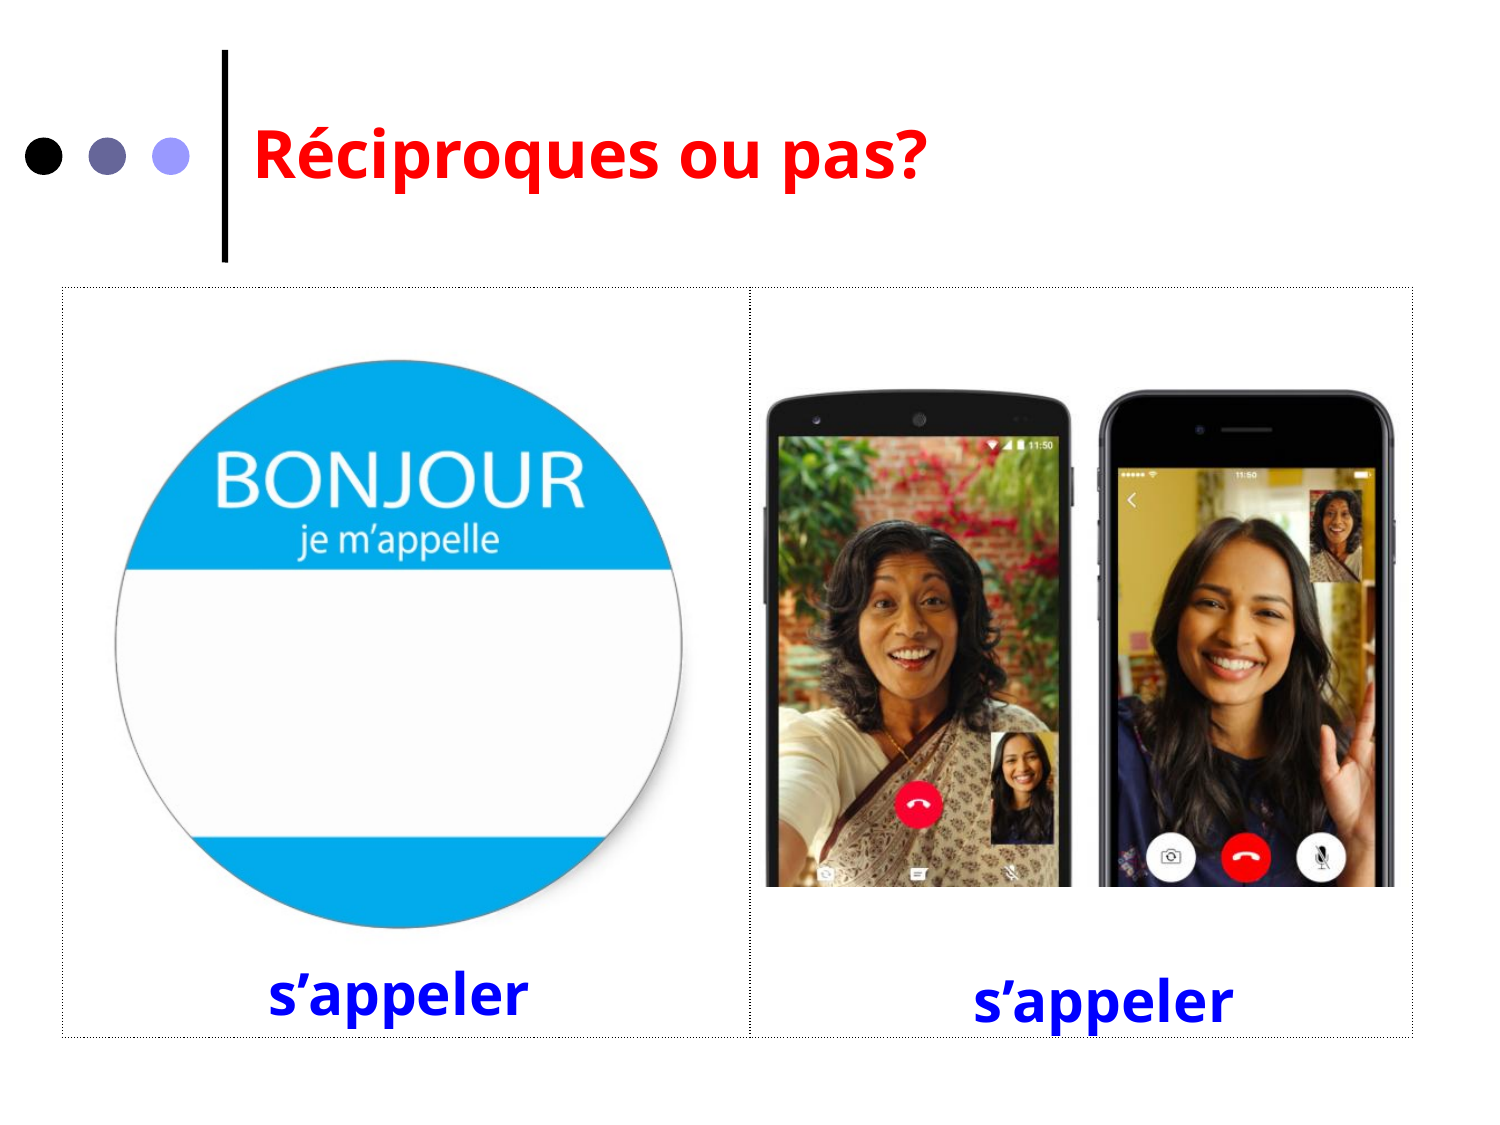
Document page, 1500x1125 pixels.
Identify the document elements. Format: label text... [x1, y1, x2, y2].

table_header [62, 287, 750, 1037]
picture [758, 387, 1410, 887]
text_box Réciproques ou pas? [237, 104, 1100, 199]
table_header [750, 287, 1412, 1037]
picture [87, 331, 713, 957]
text_box s’appeler [254, 965, 546, 1035]
text_box s’appeler [958, 922, 1250, 1042]
